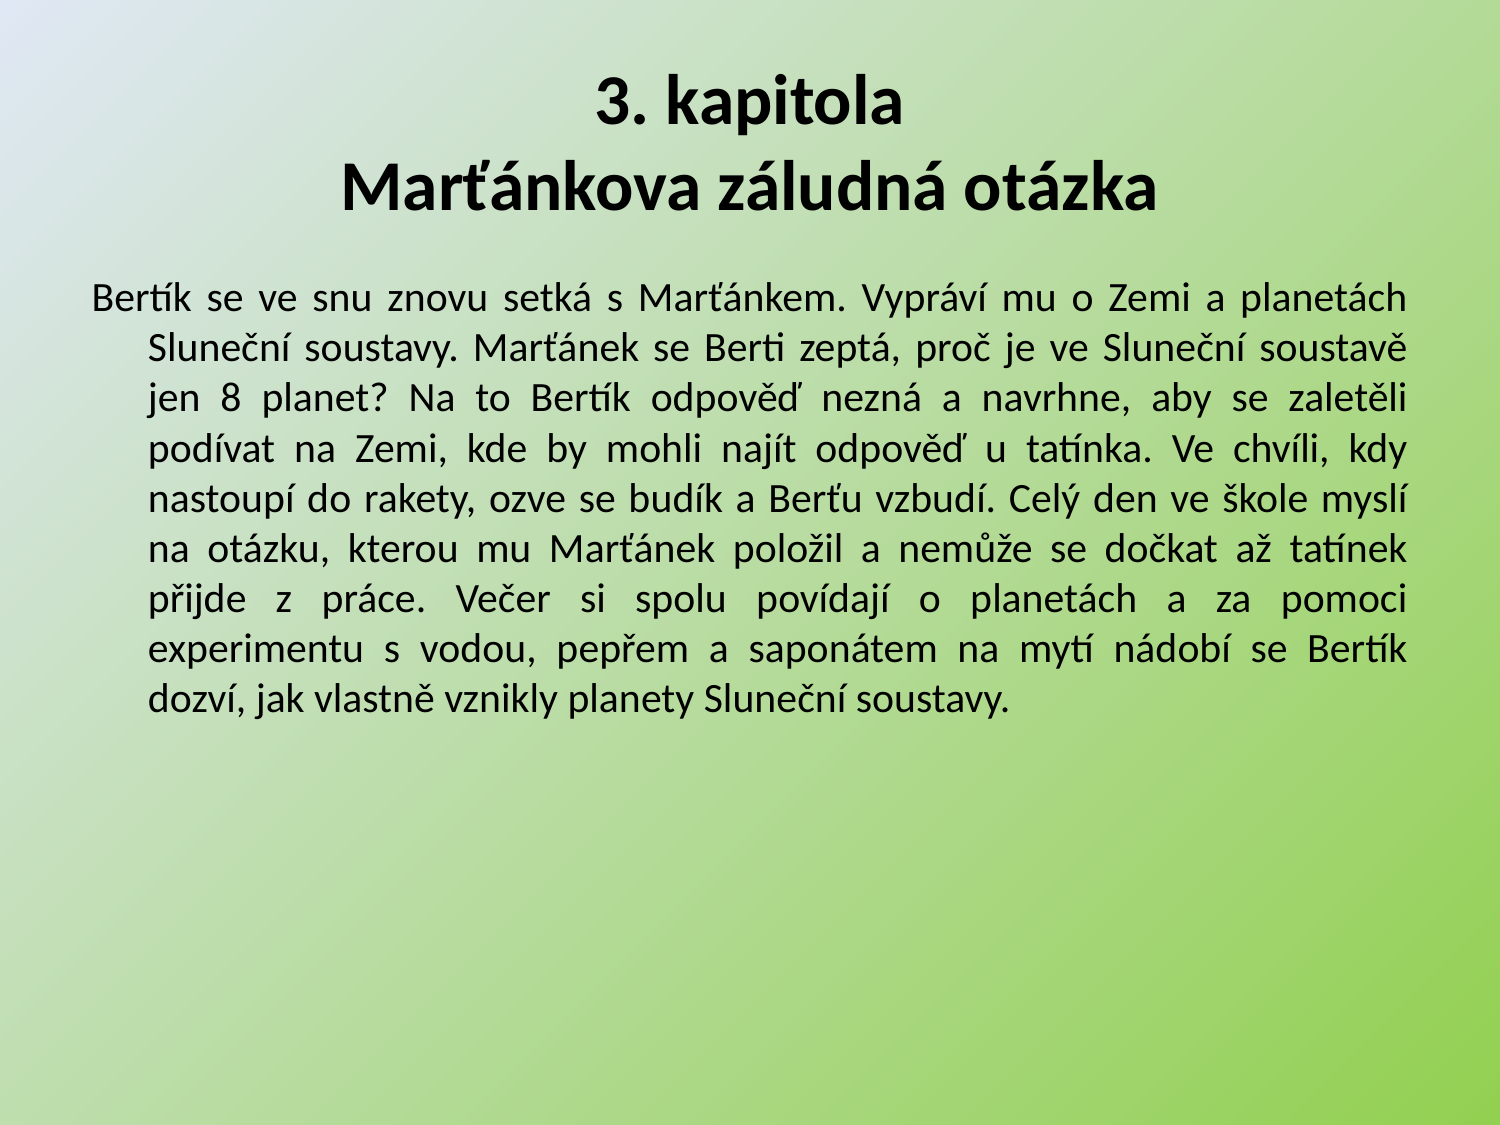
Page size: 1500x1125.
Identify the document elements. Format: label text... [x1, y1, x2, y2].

list Bertík se ve snu znovu setká s Marťánkem. Vypráví mu o Zemi a planetách Sluneční soustavy. Marťánek se Berti zeptá, proč je ve Sluneční soustavě jen 8 planet? Na to Bertík odpověď nezná a navrhne, aby se zaletěli podívat na Zemi, kde by mohli najít odpověď u tatínka. Ve chvíli, kdy nastoupí do rakety, ozve se budík a Berťu vzbudí. Celý den ve škole myslí na otázku, kterou mu Marťánek položil a nemůže se dočkat až tatínek přijde z práce. Večer si spolu povídají o planetách a za pomoci experimentu s vodou, pepřem a saponátem na mytí nádobí se Bertík dozví, jak vlastně vznikly planety Sluneční soustavy. [76, 262, 1424, 1005]
title 3. kapitola Marťánkova záludná otázka [75, 45, 1425, 233]
